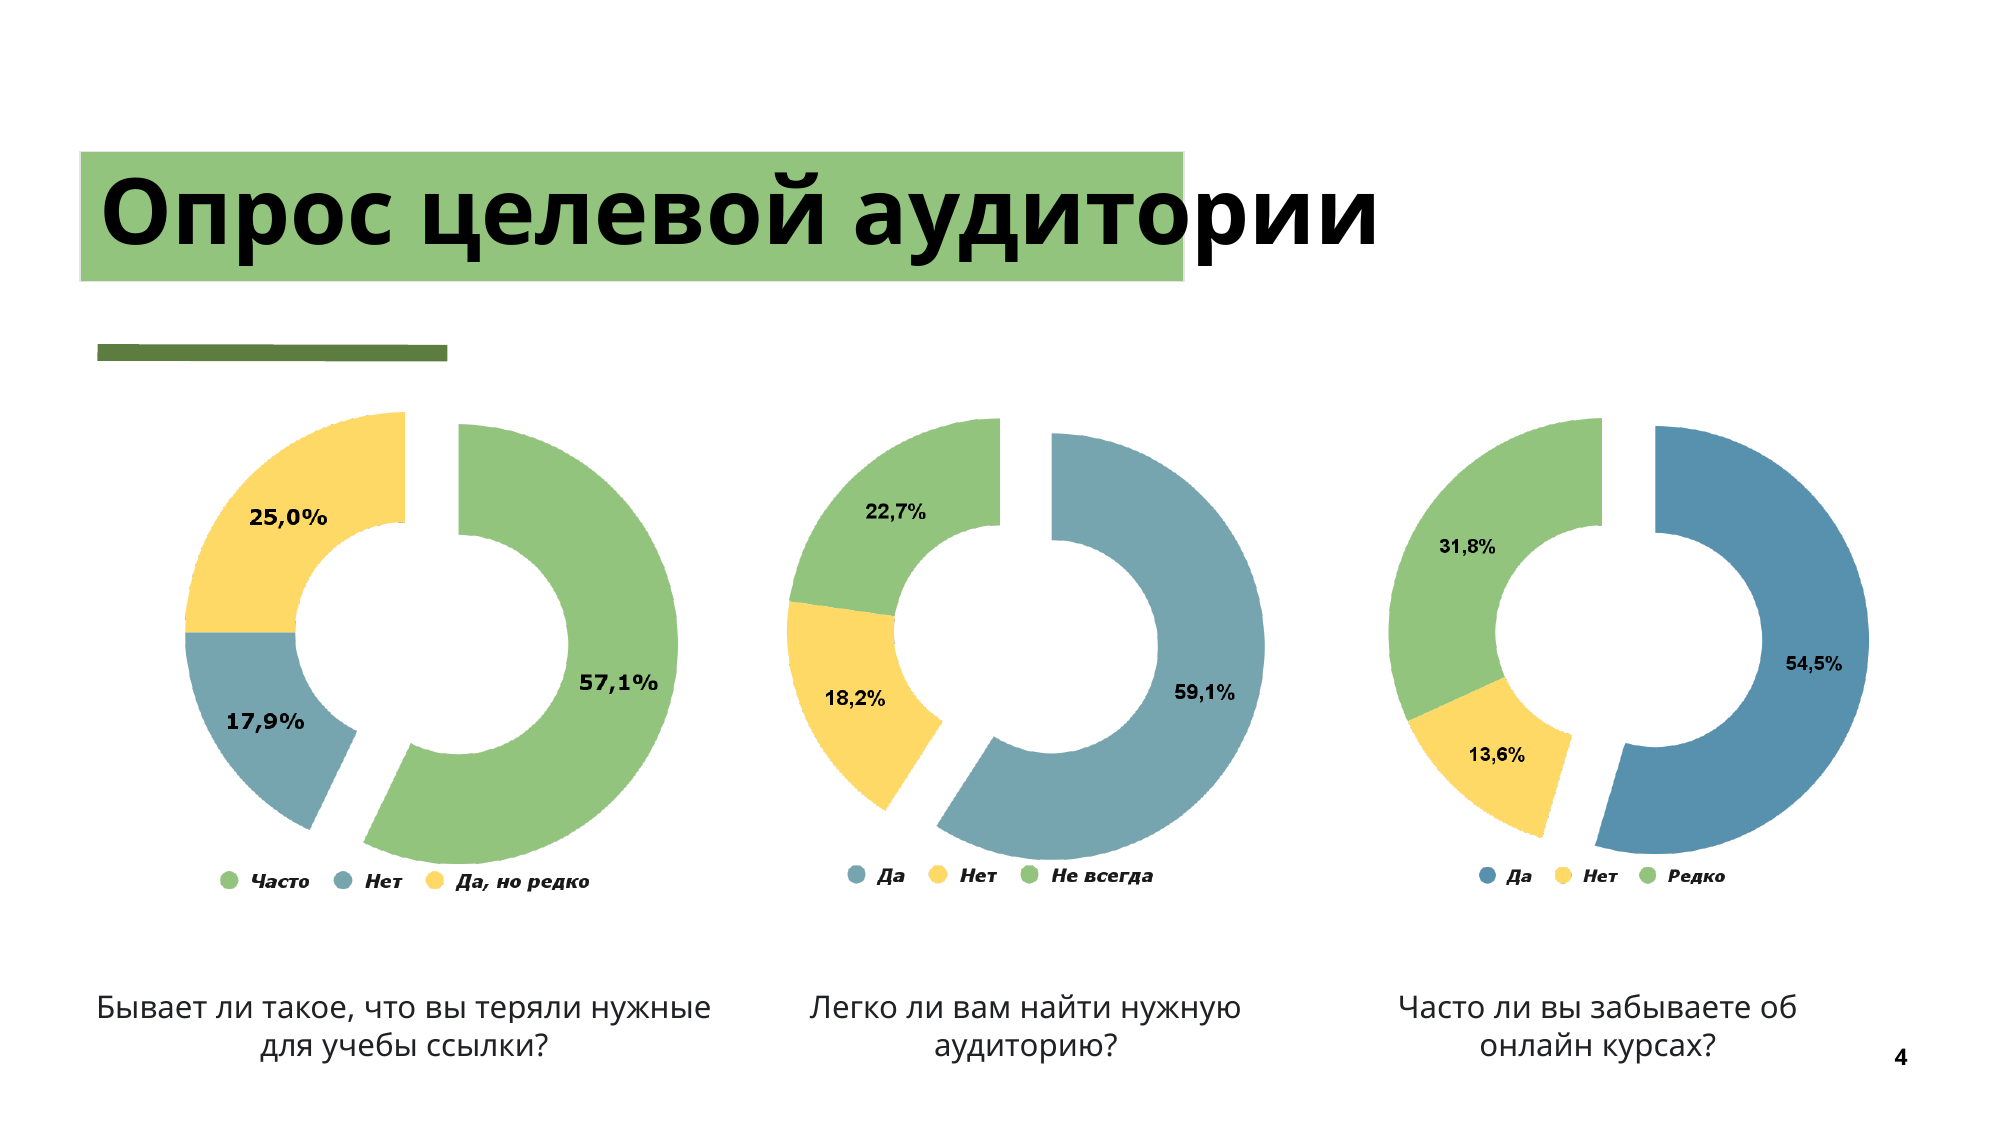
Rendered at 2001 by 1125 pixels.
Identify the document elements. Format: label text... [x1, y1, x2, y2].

text_box Бывает ли такое, что вы теряли нужные для учебы ссылки? [80, 972, 729, 1103]
picture [16, 392, 2000, 912]
text_box Часто ли вы забываете об онлайн курсах? [1381, 972, 1815, 1053]
title Опрос целевой аудитории [99, 4, 1900, 262]
text_box Легко ли вам найти нужную аудиторию? [751, 972, 1301, 1103]
slide_number 4 [1894, 1042, 1981, 1083]
text_box [80, 151, 1185, 282]
